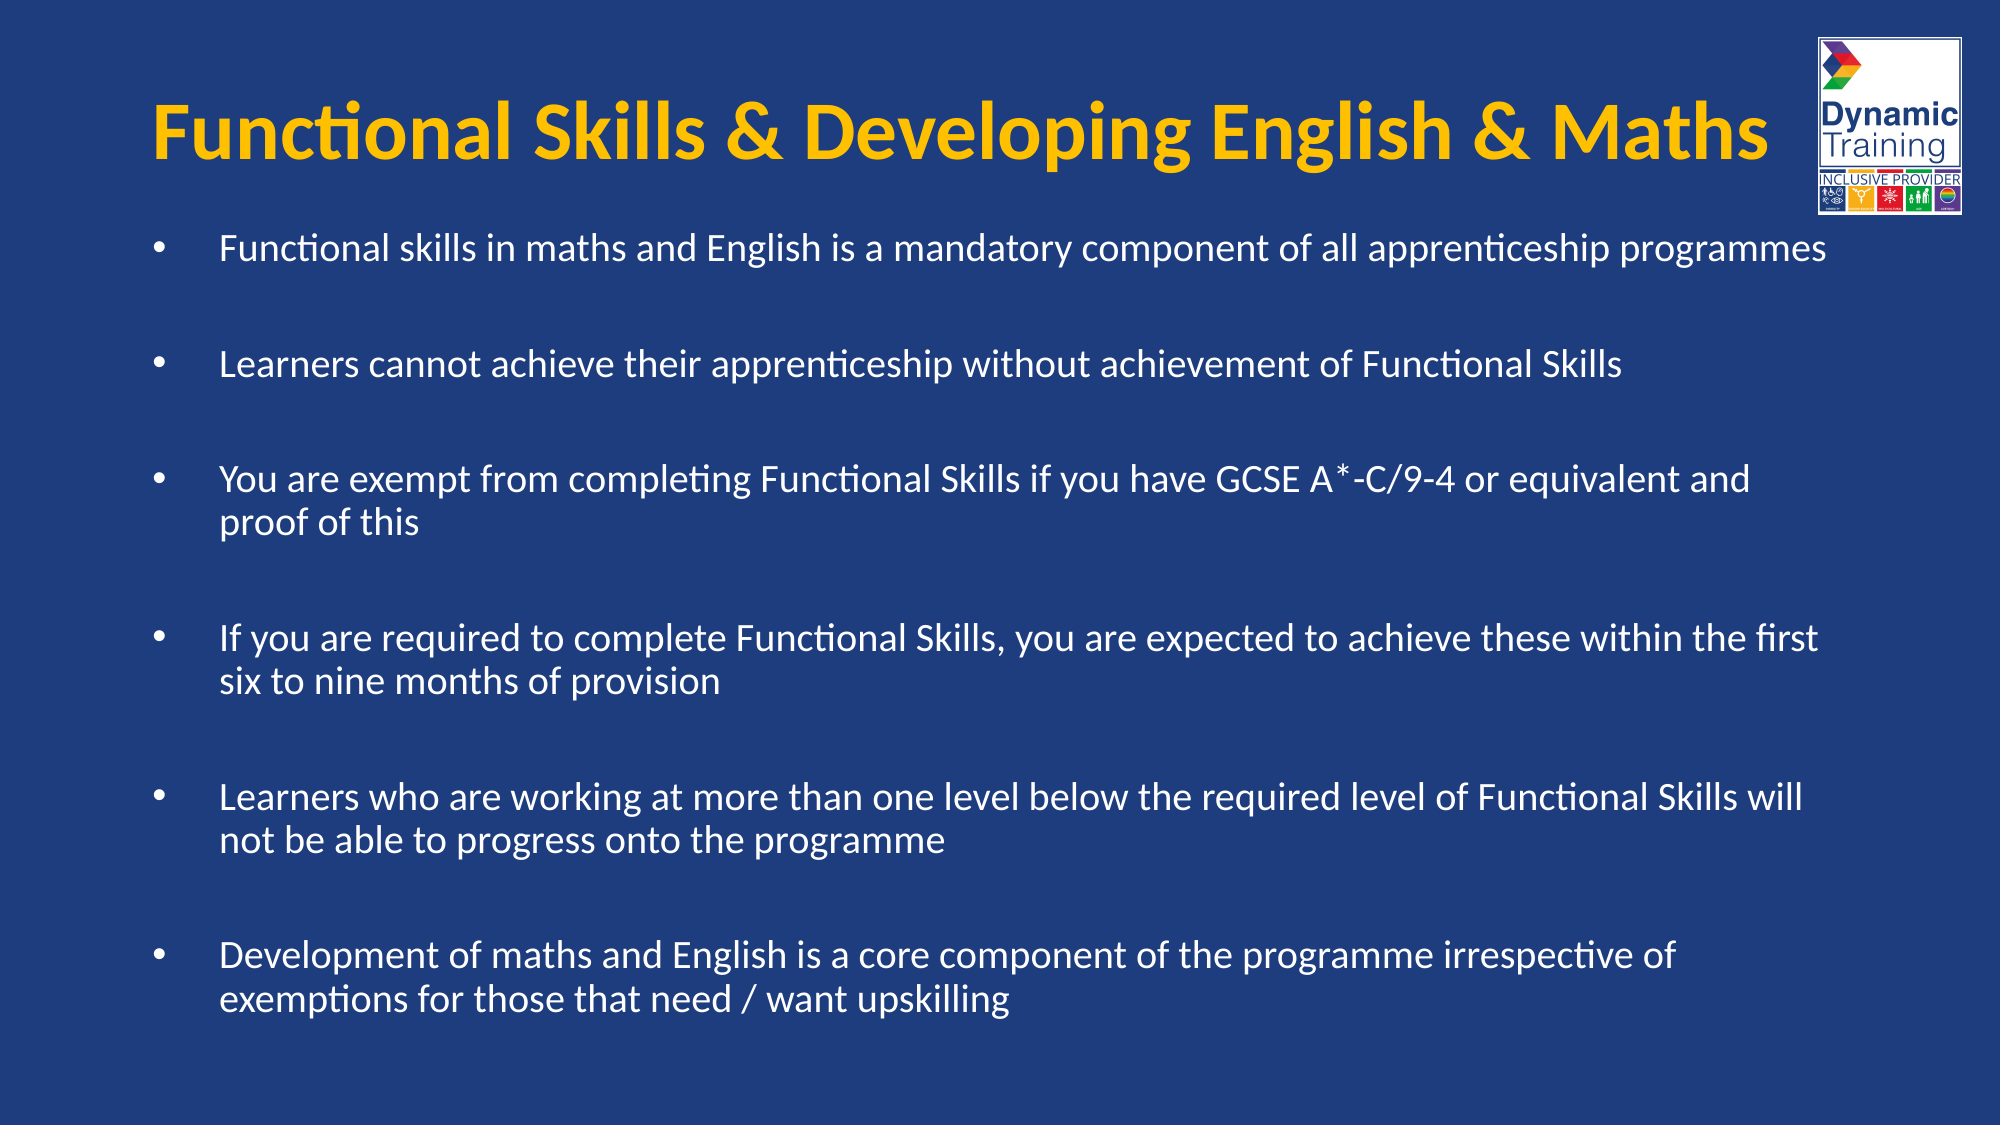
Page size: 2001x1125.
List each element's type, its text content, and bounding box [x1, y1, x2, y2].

picture [1818, 37, 1962, 215]
list Functional skills in maths and English is a mandatory component of all apprenticeship programmes Learners cannot achieve their apprenticeship without achievement of Functional Skills You are exempt from completing Functional Skills if you have GCSE A*-C/9-4 or equivalent and proof of this If you are required to complete Functional Skills, you are expected to achieve these within the first six to nine months of provision Learners who are working at more than one level below the required level of Functional Skills will not be able to progress onto the programme Development of maths and English is a core component of the programme irrespective of exemptions for those that need / want upskilling [137, 219, 1863, 1076]
title Functional Skills & Developing English & Maths [137, 63, 1818, 203]
